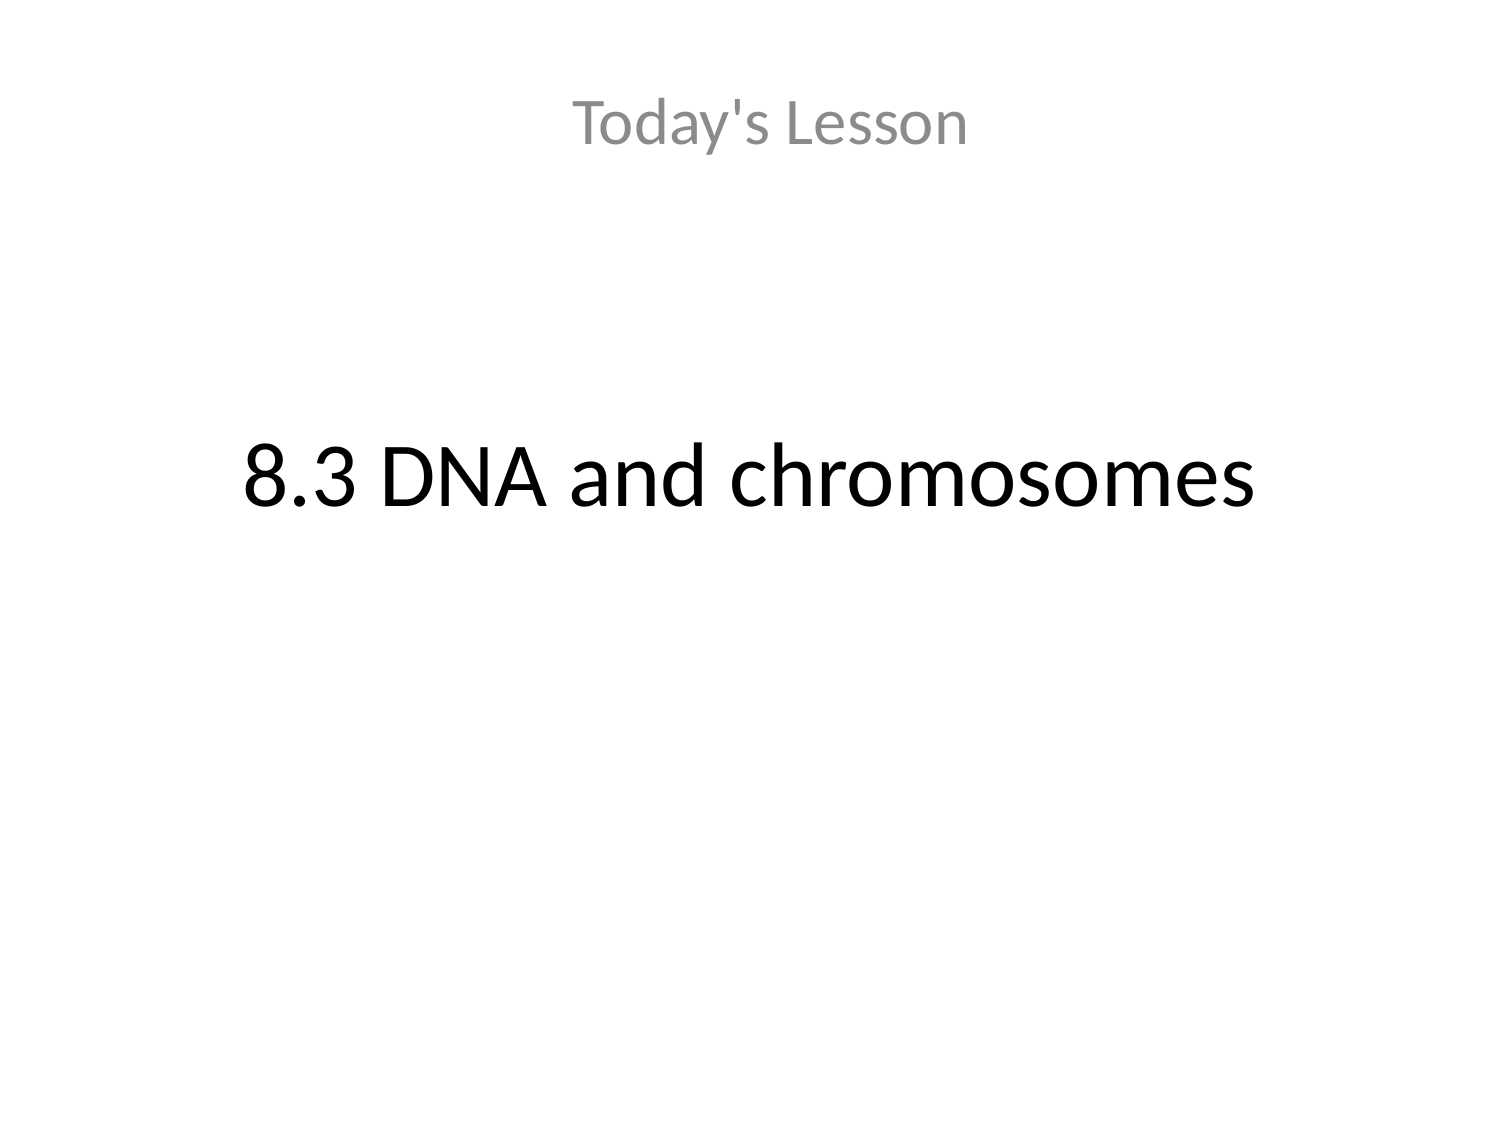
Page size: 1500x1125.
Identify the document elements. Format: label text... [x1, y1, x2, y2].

subtitle Today's Lesson [246, 70, 1297, 358]
title 8.3 DNA and chromosomes [112, 349, 1388, 591]
